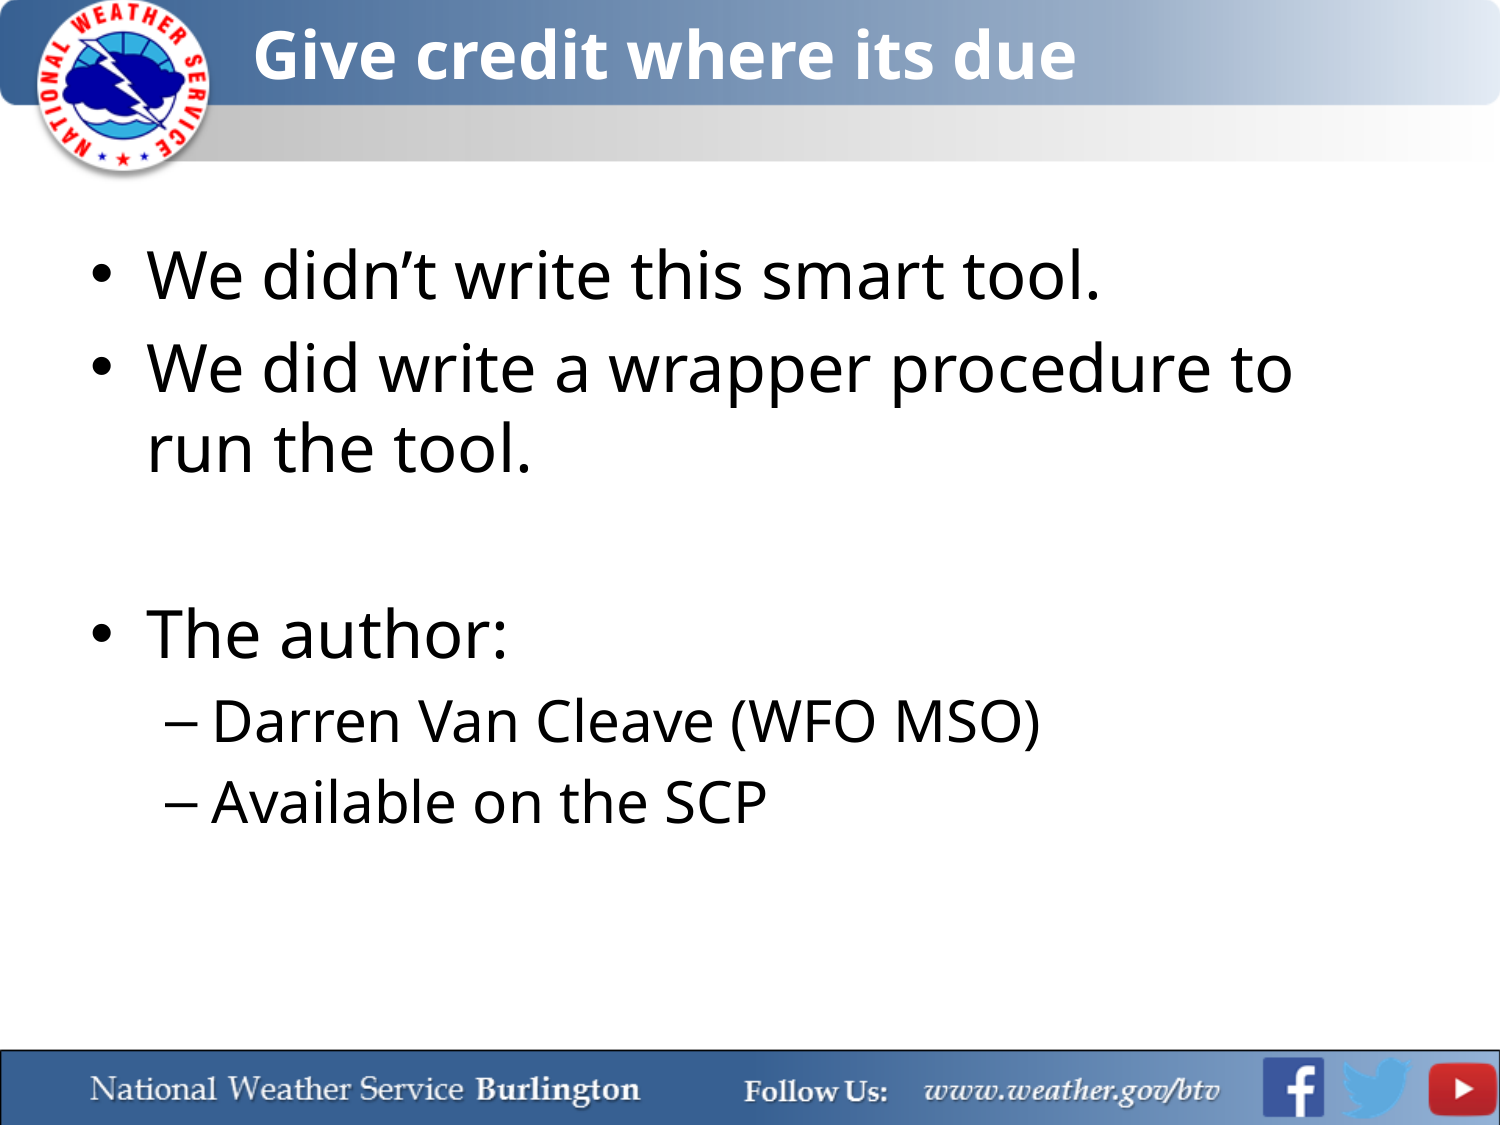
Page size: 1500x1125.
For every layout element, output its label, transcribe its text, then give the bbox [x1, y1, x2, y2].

picture [0, 0, 1500, 1125]
list We didn’t write this smart tool. We did write a wrapper procedure to run the tool. The author: Darren Van Cleave (WFO MSO) Available on the SCP [75, 224, 1425, 968]
title Give credit where its due [237, 4, 1250, 100]
